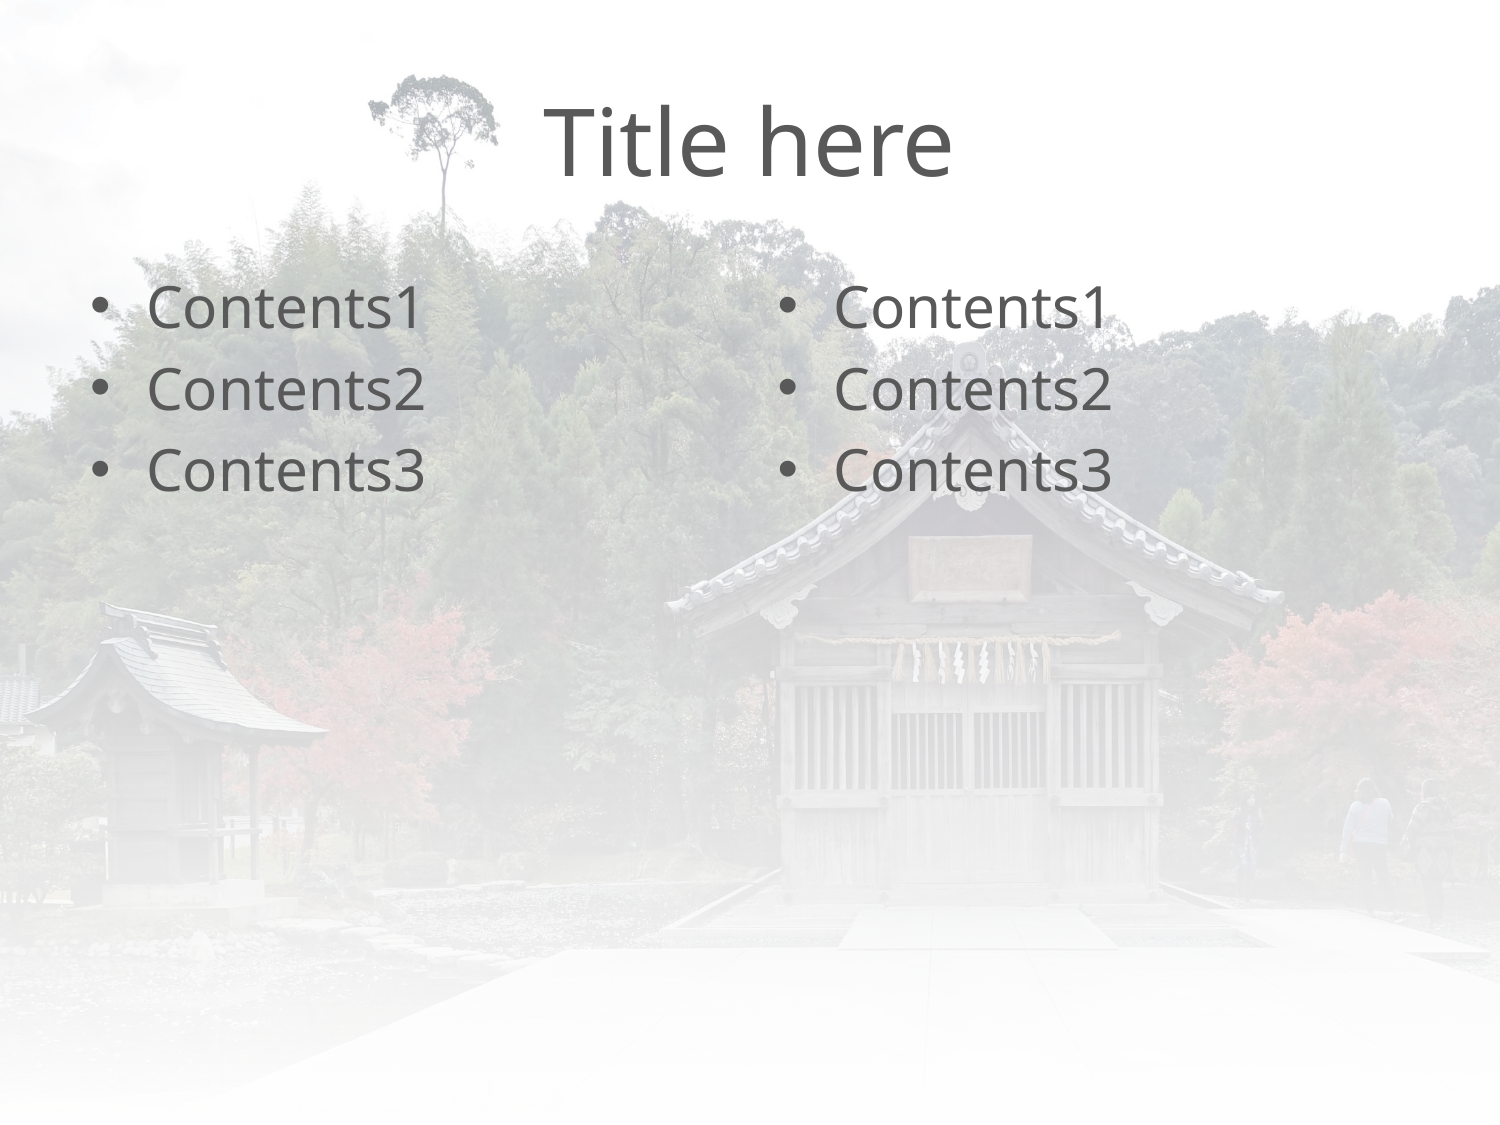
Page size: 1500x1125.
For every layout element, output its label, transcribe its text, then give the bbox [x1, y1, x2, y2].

text_box [0, 0, 1500, 1125]
title Title here [75, 45, 1425, 233]
list Contents1 Contents2 Contents3 [762, 262, 1425, 1005]
list Contents1 Contents2 Contents3 [75, 262, 738, 1005]
